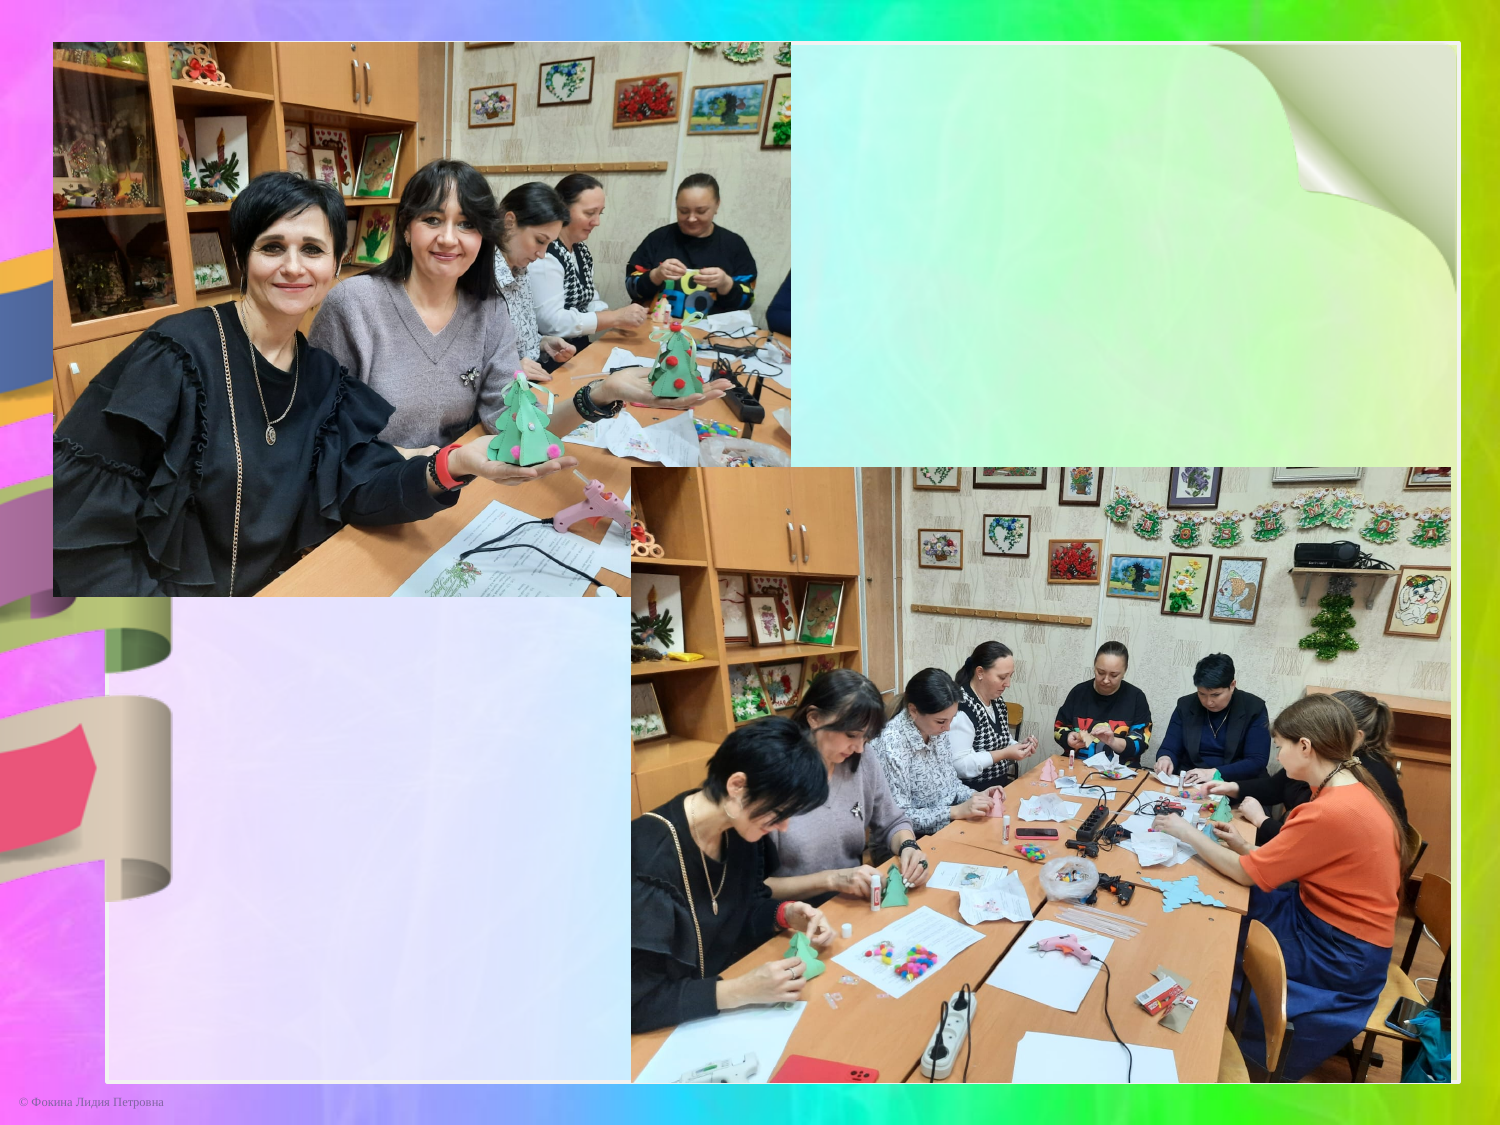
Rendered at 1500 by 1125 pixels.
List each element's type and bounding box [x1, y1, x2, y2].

list [52, 42, 792, 597]
picture [0, 0, 1500, 1125]
